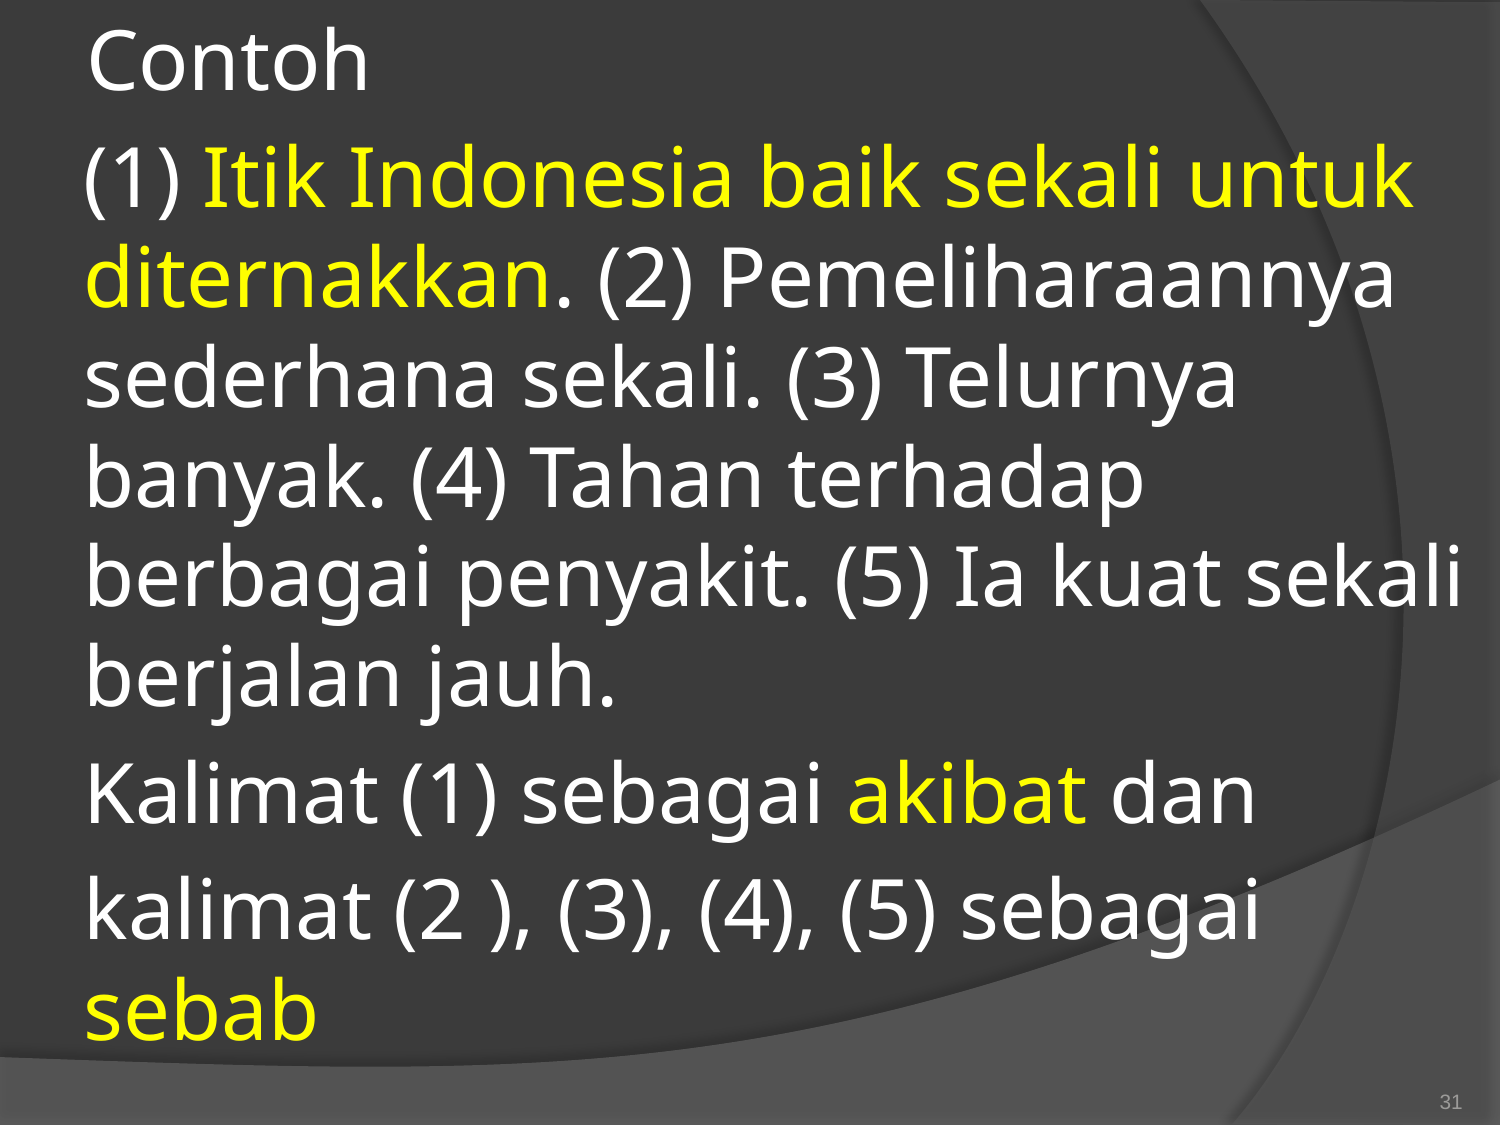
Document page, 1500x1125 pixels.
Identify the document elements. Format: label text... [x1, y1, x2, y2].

list Contoh (1) Itik Indonesia baik sekali untuk diternakkan. (2) Pemeliharaannya sederhana sekali. (3) Telurnya banyak. (4) Tahan terhadap berbagai penyakit. (5) Ia kuat sekali berjalan jauh. Kalimat (1) sebagai akibat dan kalimat (2 ), (3), (4), (5) sebagai sebab [0, 0, 1500, 1125]
